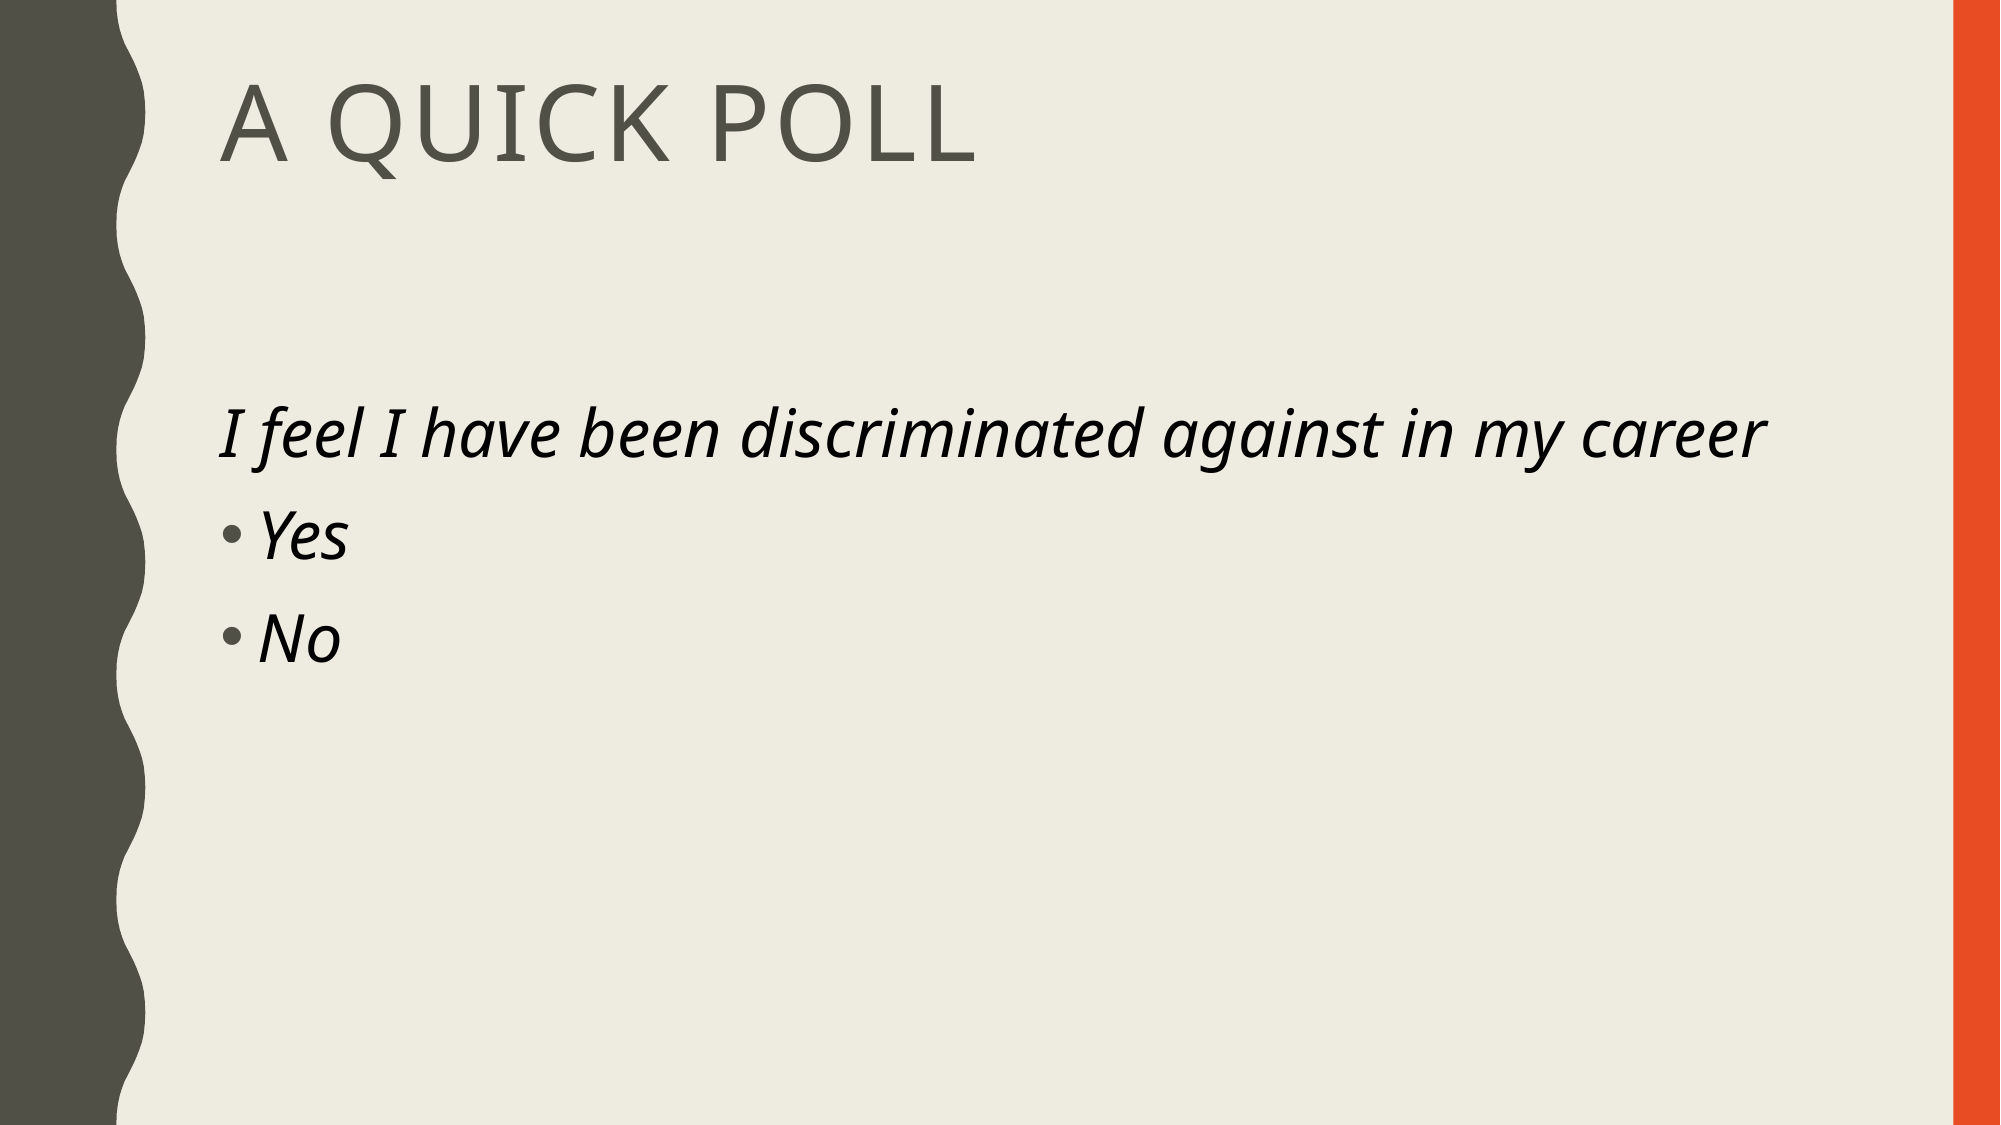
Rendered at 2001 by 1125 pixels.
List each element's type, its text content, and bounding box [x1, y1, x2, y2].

list I feel I have been discriminated against in my career Yes No [205, 375, 1875, 965]
title A quick poll [205, 62, 1875, 308]
